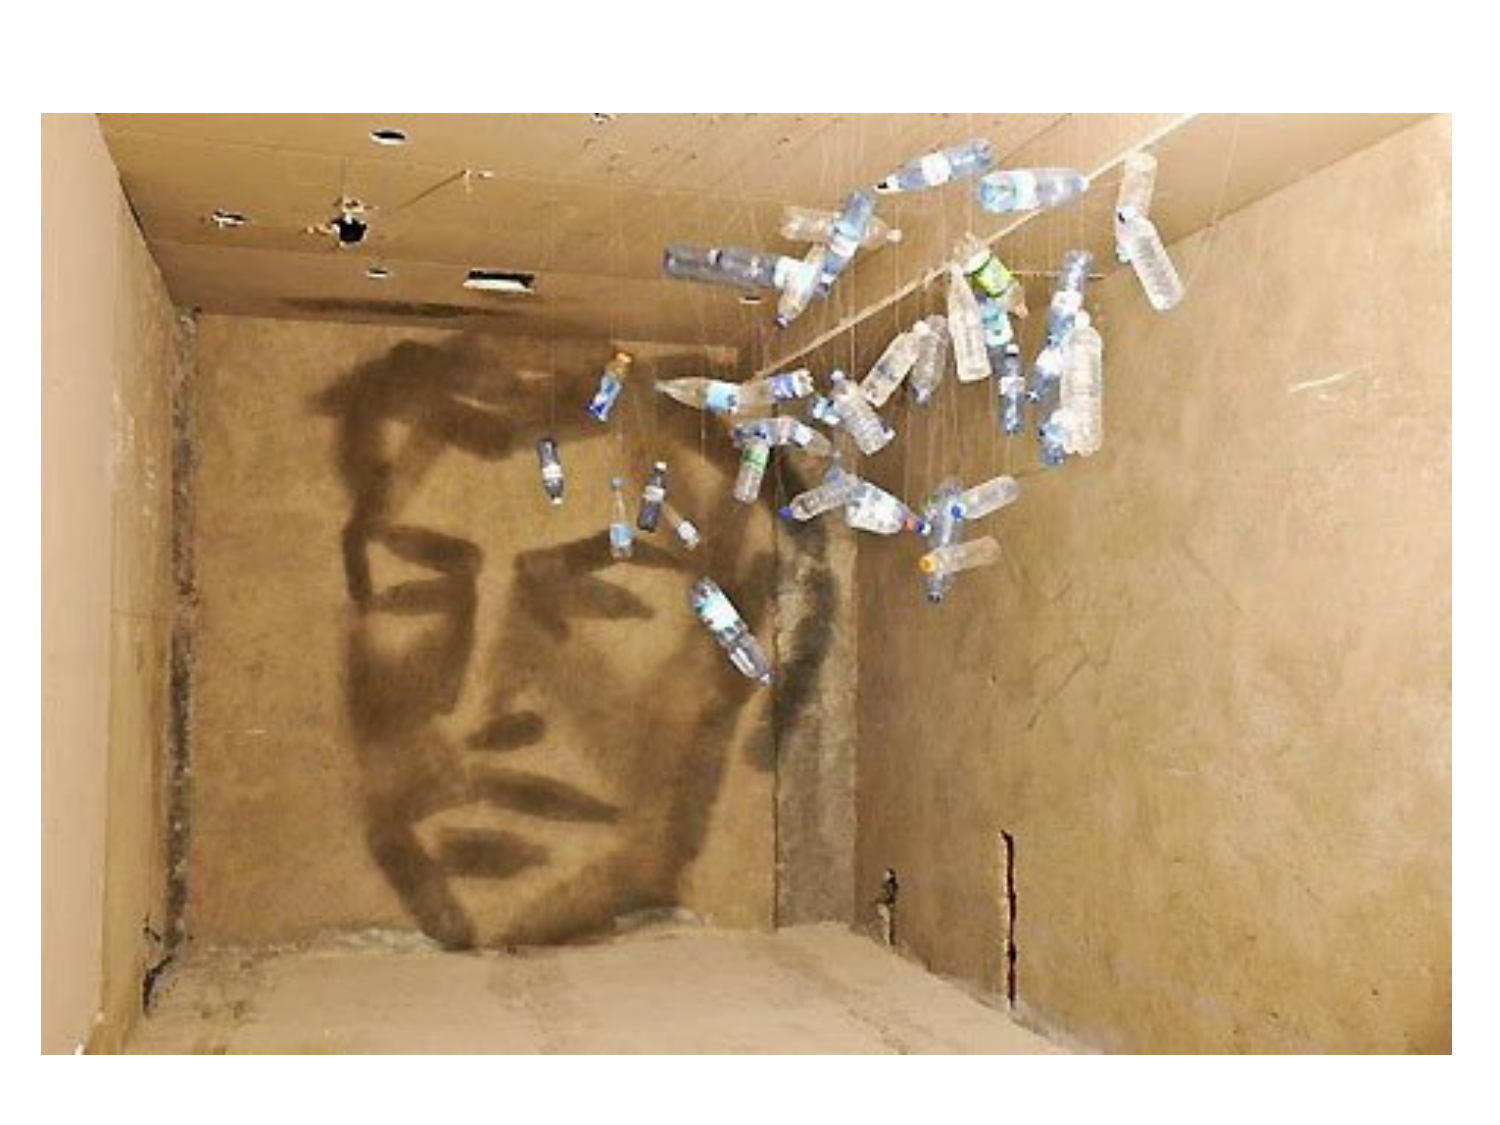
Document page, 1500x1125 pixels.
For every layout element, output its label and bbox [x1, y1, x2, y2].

picture [41, 113, 1453, 1055]
